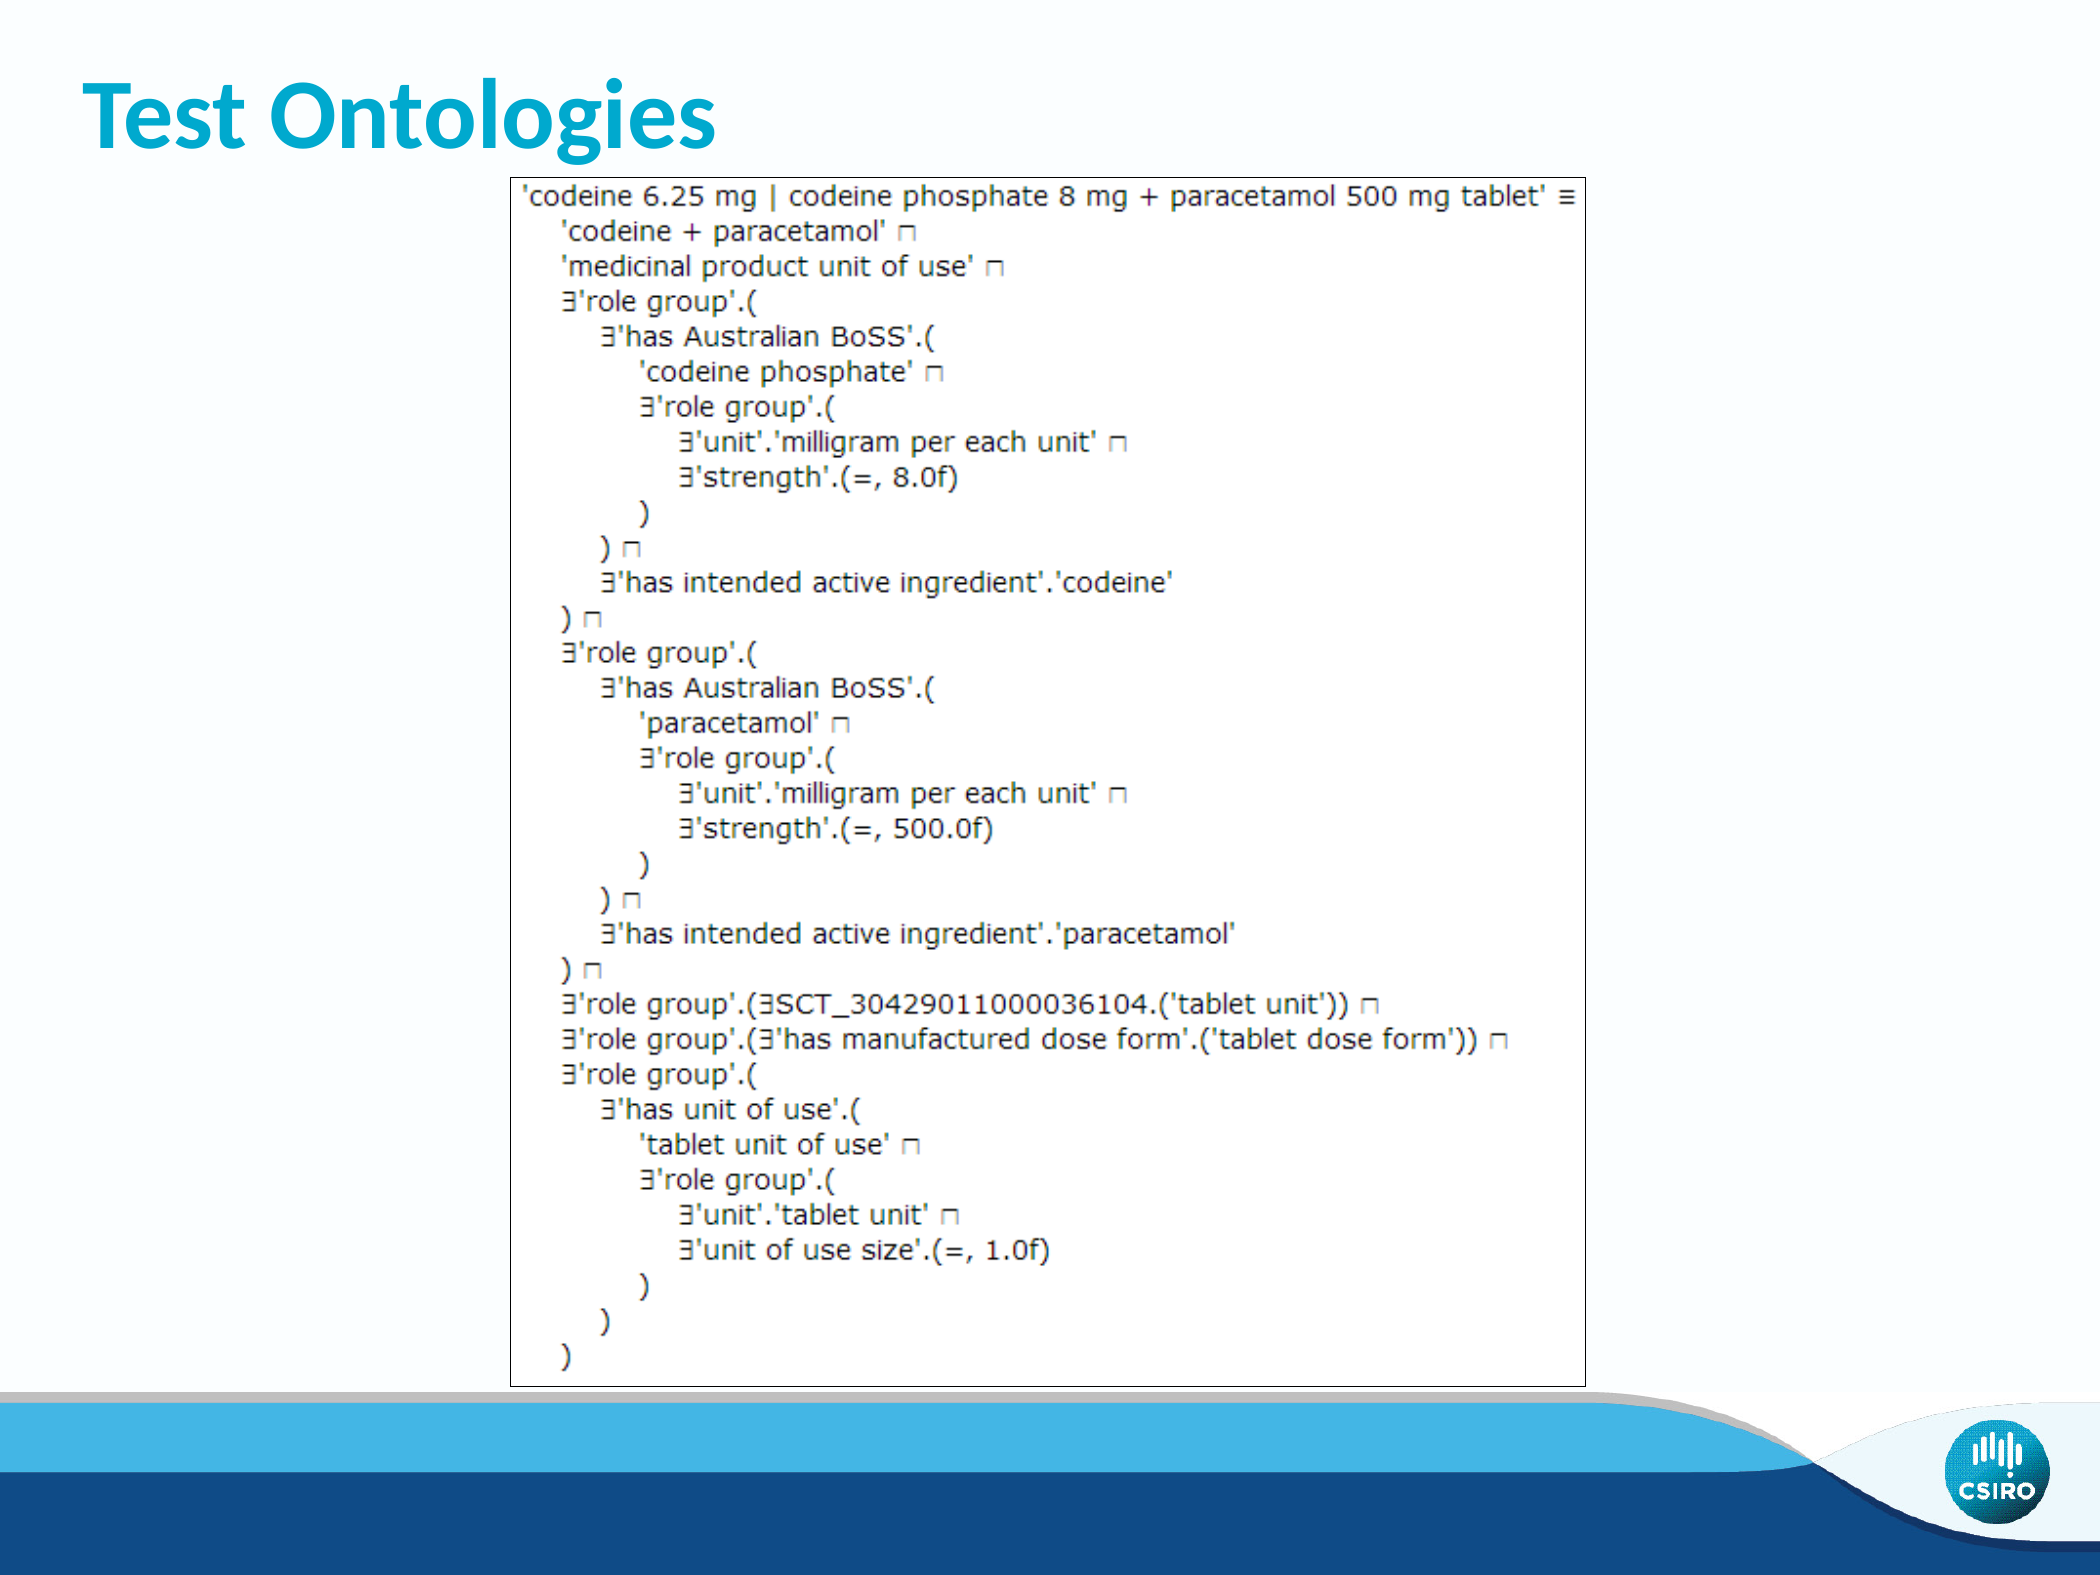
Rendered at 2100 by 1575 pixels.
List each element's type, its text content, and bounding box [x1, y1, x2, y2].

picture [510, 177, 1586, 1387]
title Test Ontologies [82, 62, 2026, 185]
picture [0, 1392, 2100, 1575]
